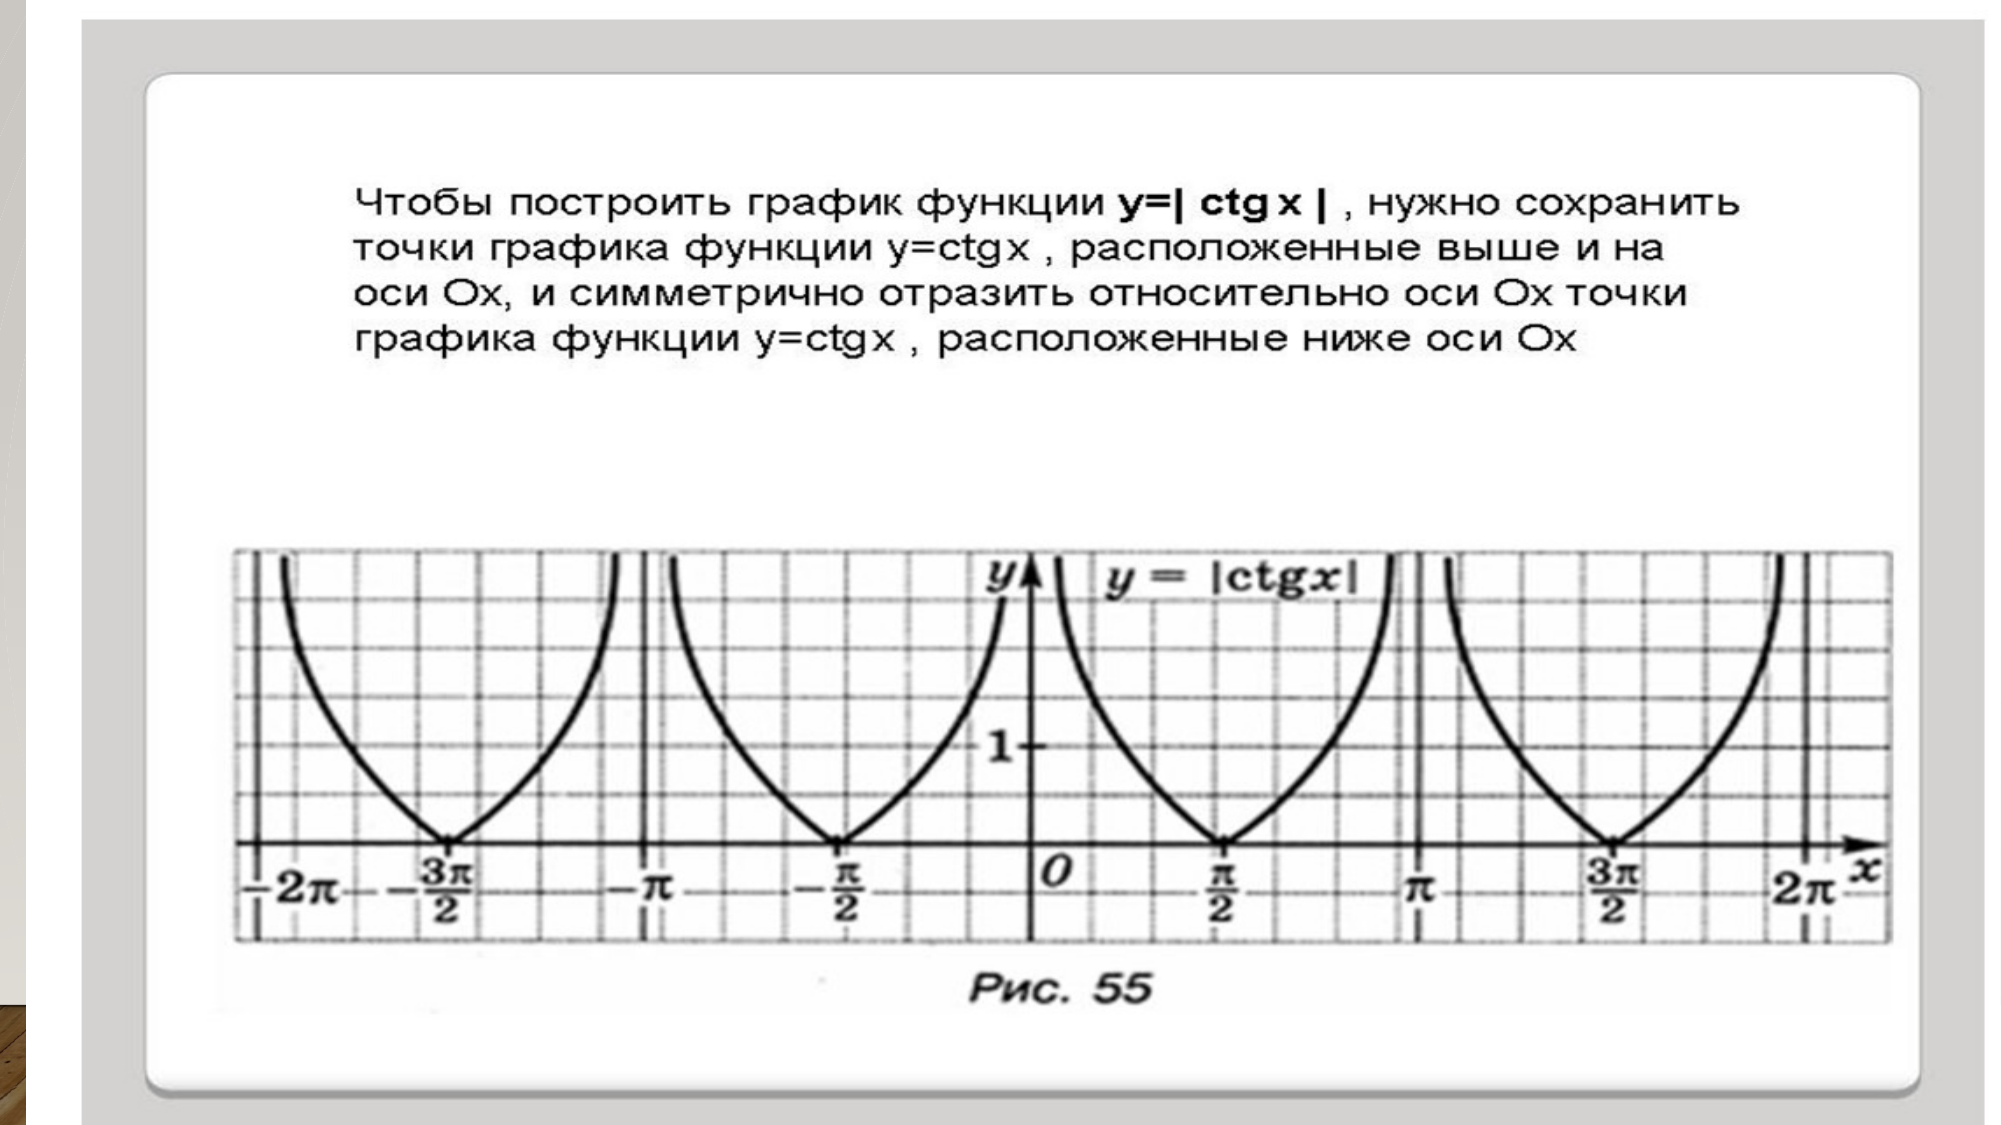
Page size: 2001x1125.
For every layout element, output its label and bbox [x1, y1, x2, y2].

list [26, 0, 2000, 1125]
picture [0, 1005, 26, 1125]
